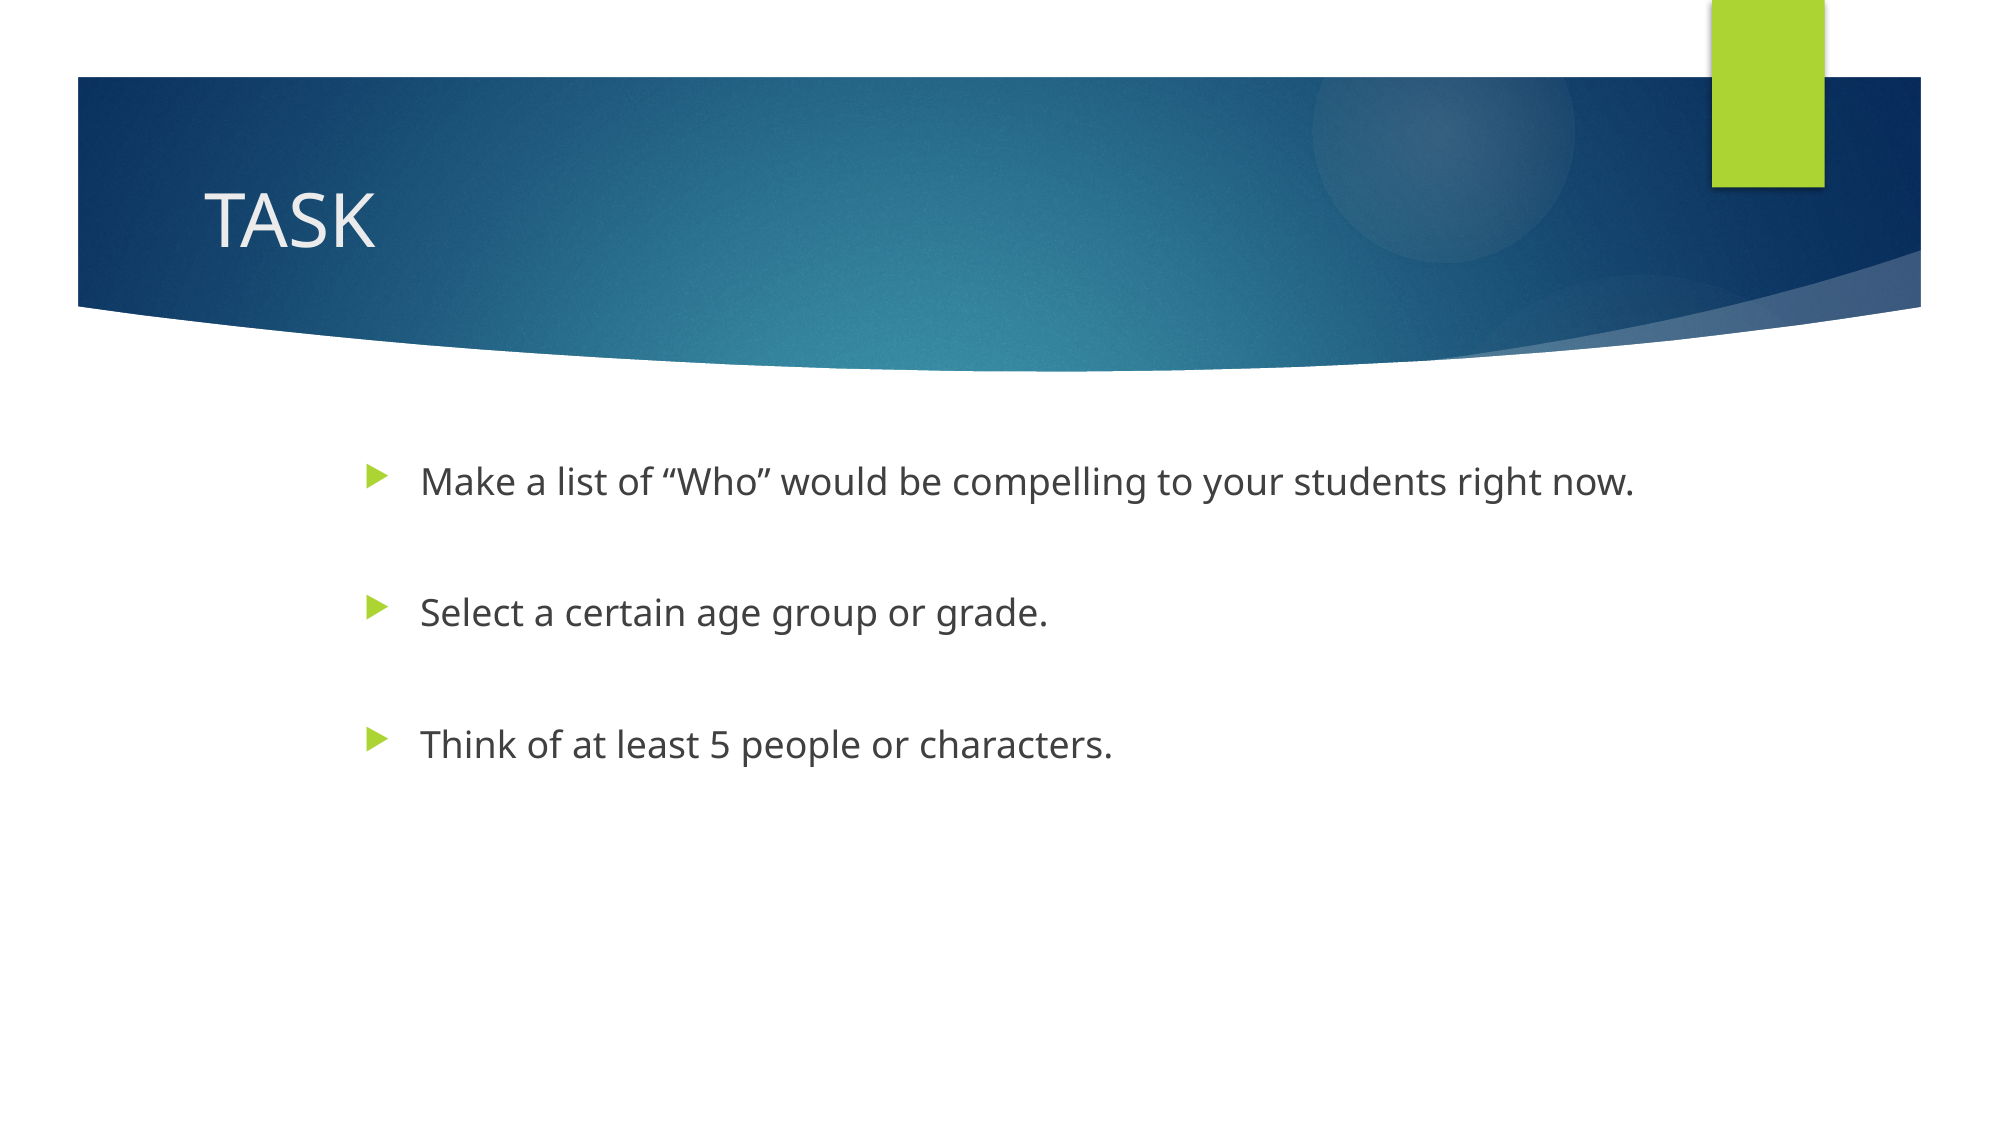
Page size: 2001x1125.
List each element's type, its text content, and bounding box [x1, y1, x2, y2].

title TASK [189, 159, 1627, 276]
list Make a list of “Who” would be compelling to your students right now. Select a certain age group or grade. Think of at least 5 people or characters. [348, 450, 1677, 825]
